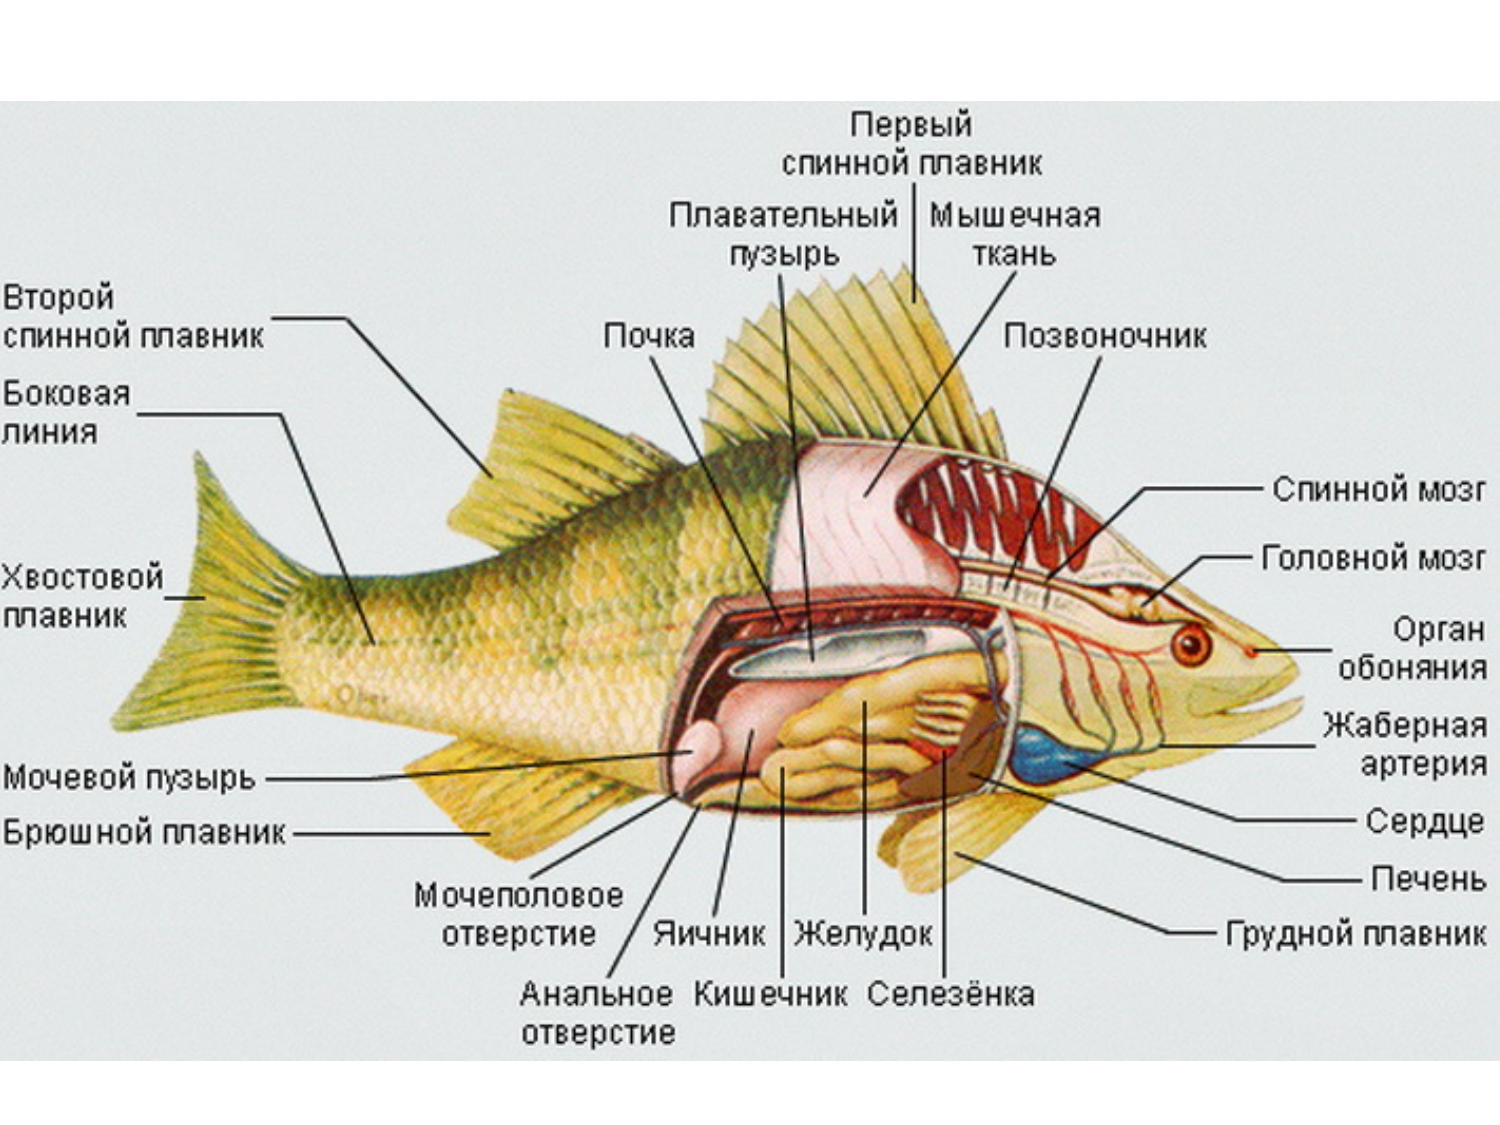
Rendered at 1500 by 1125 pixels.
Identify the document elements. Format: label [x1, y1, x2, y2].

list [0, 101, 1500, 1061]
